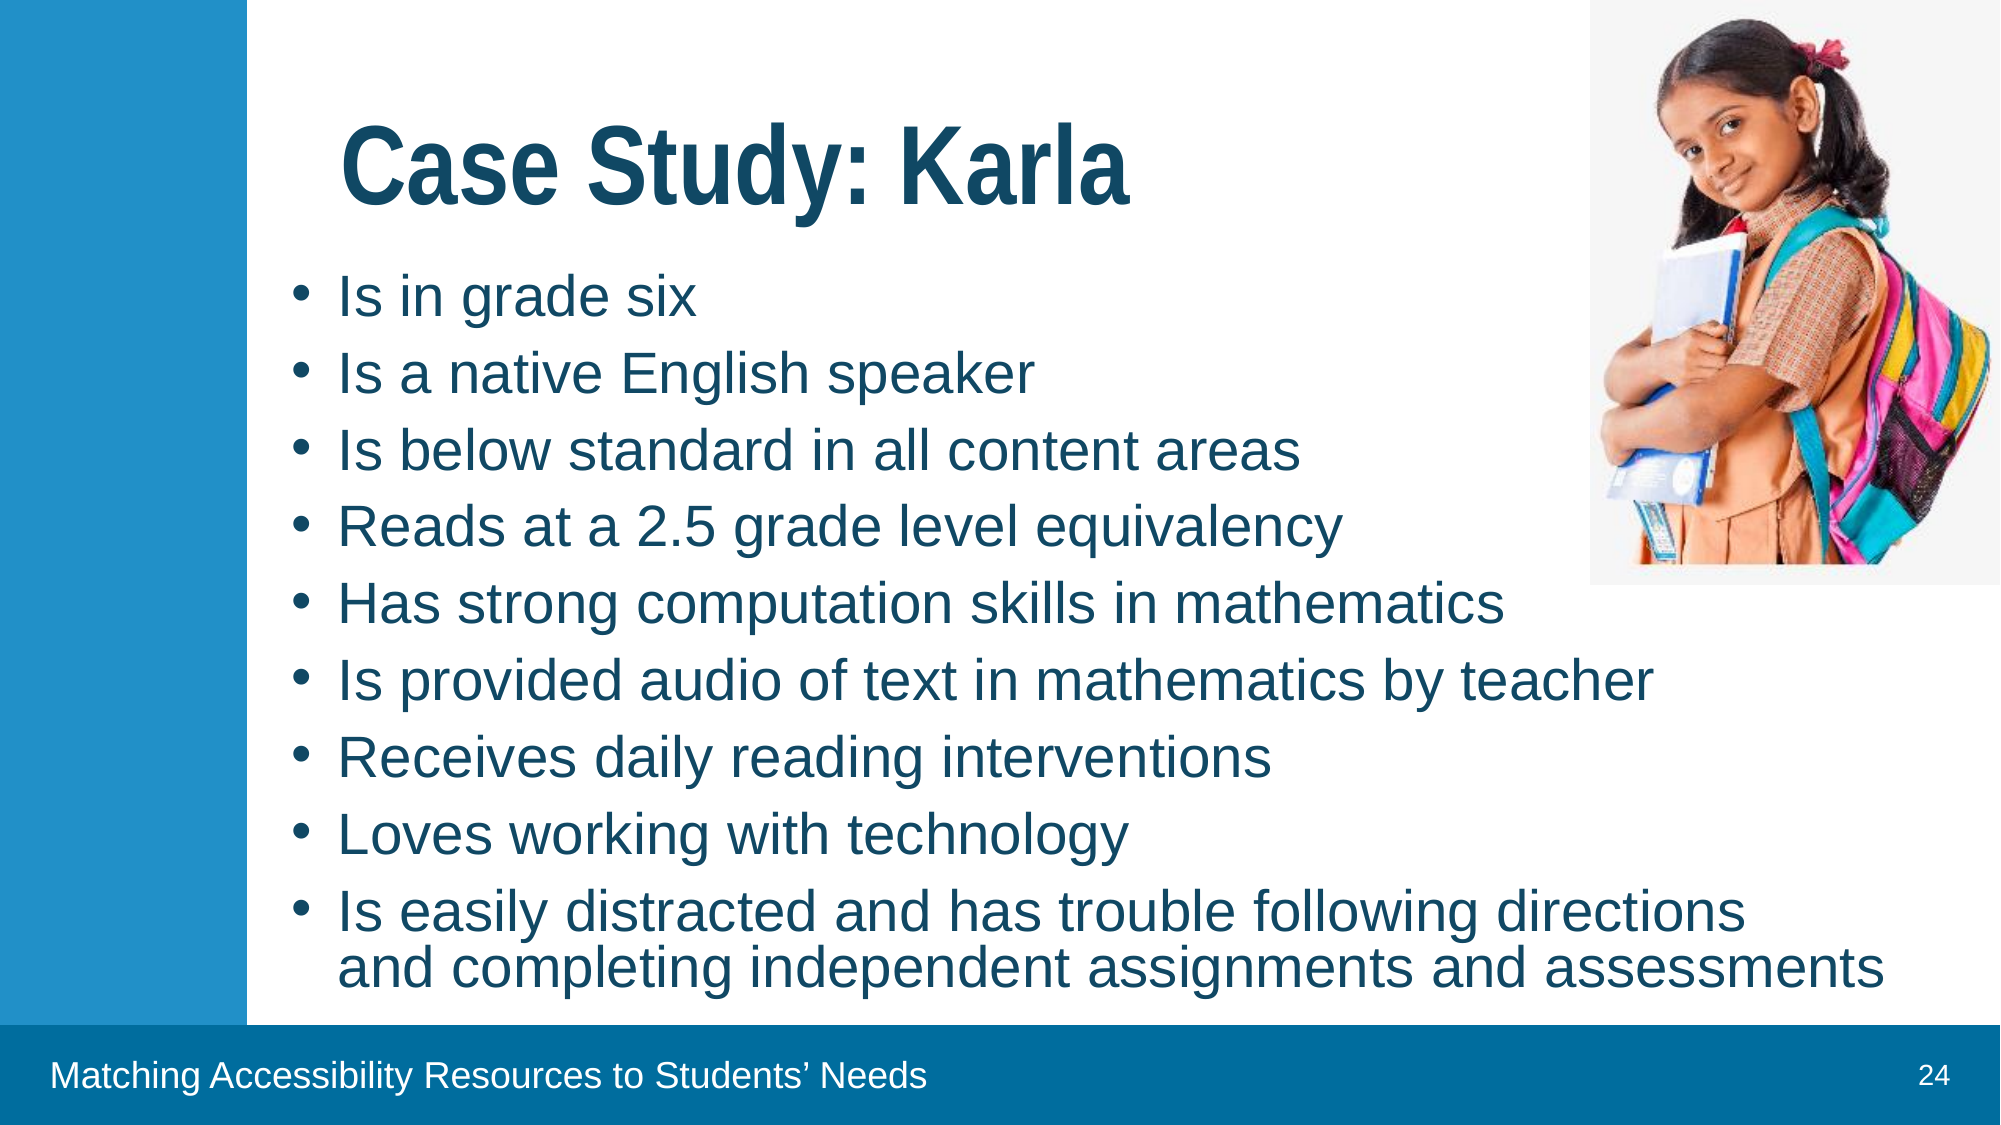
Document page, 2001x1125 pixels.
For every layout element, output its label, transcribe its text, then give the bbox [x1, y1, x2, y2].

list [1589, 0, 2000, 586]
title Case Study: Karla [325, 59, 1584, 264]
list Is in grade six Is a native English speaker Is below standard in all content areas Reads at a 2.5 grade level equivalency Has strong computation skills in mathematics Is provided audio of text in mathematics by teacher Receives daily reading interventions Loves working with technology Is easily distracted and has trouble following directions and completing independent assignments and assessments [276, 264, 1956, 1012]
